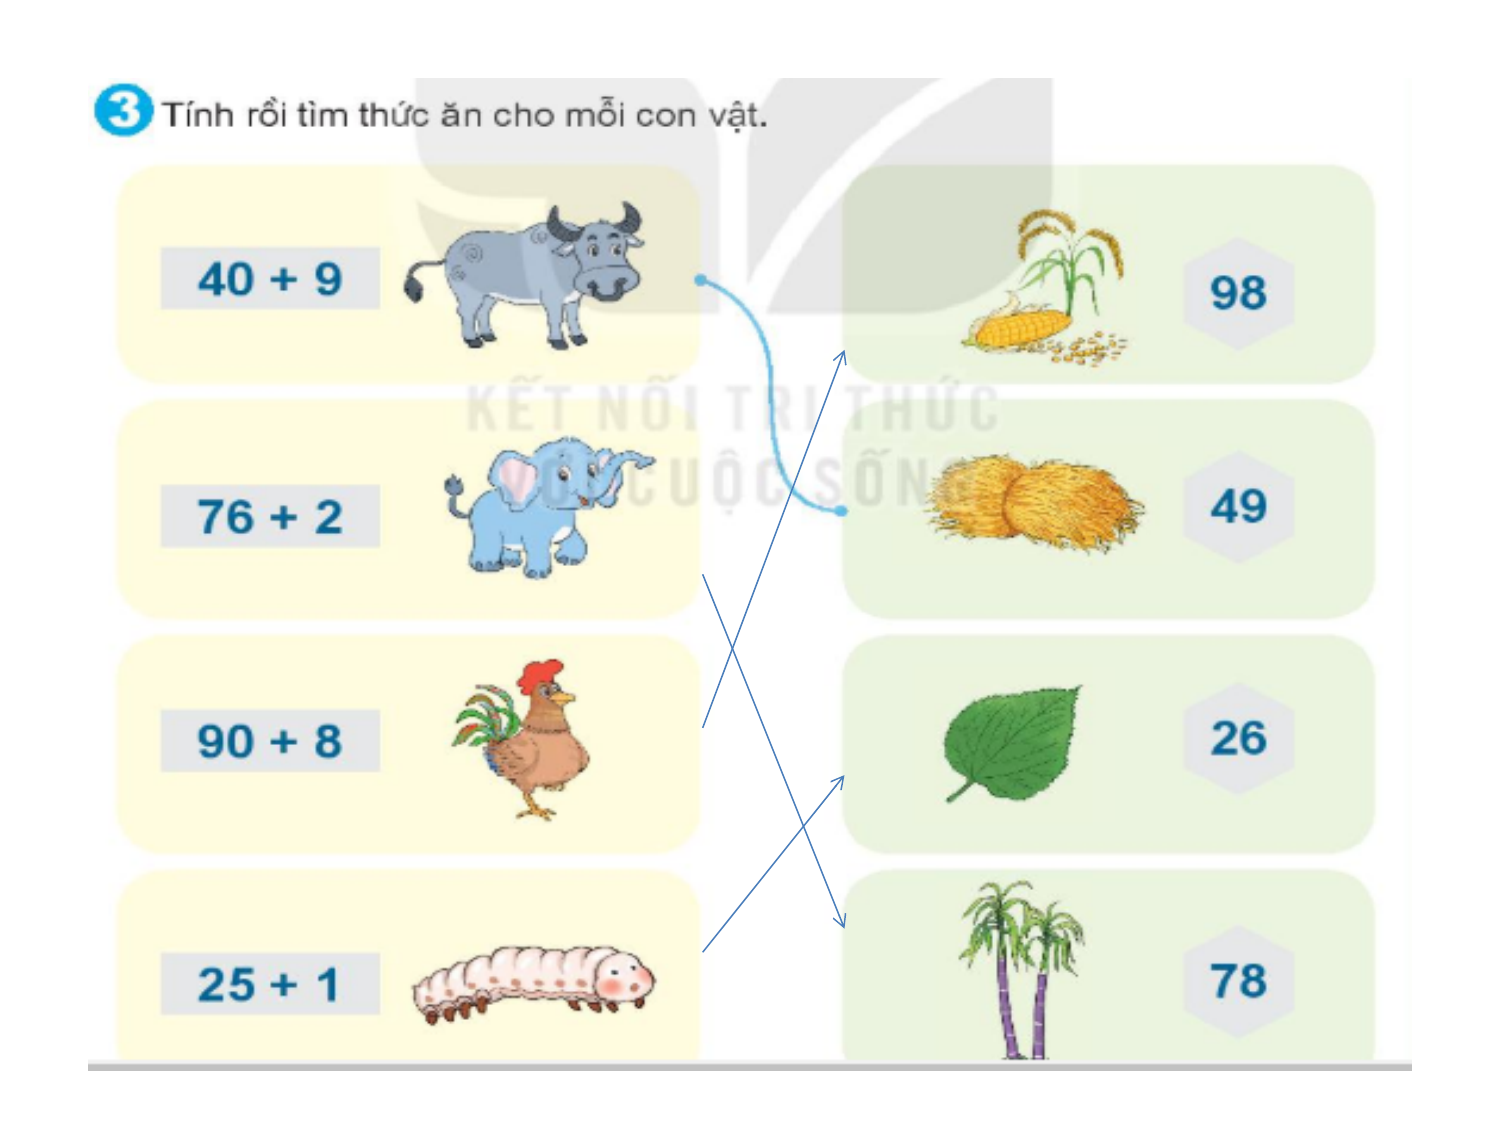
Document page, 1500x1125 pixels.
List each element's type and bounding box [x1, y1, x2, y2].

picture [88, 77, 1412, 1071]
text_box [702, 774, 845, 953]
text_box [702, 349, 845, 729]
text_box [702, 735, 845, 774]
